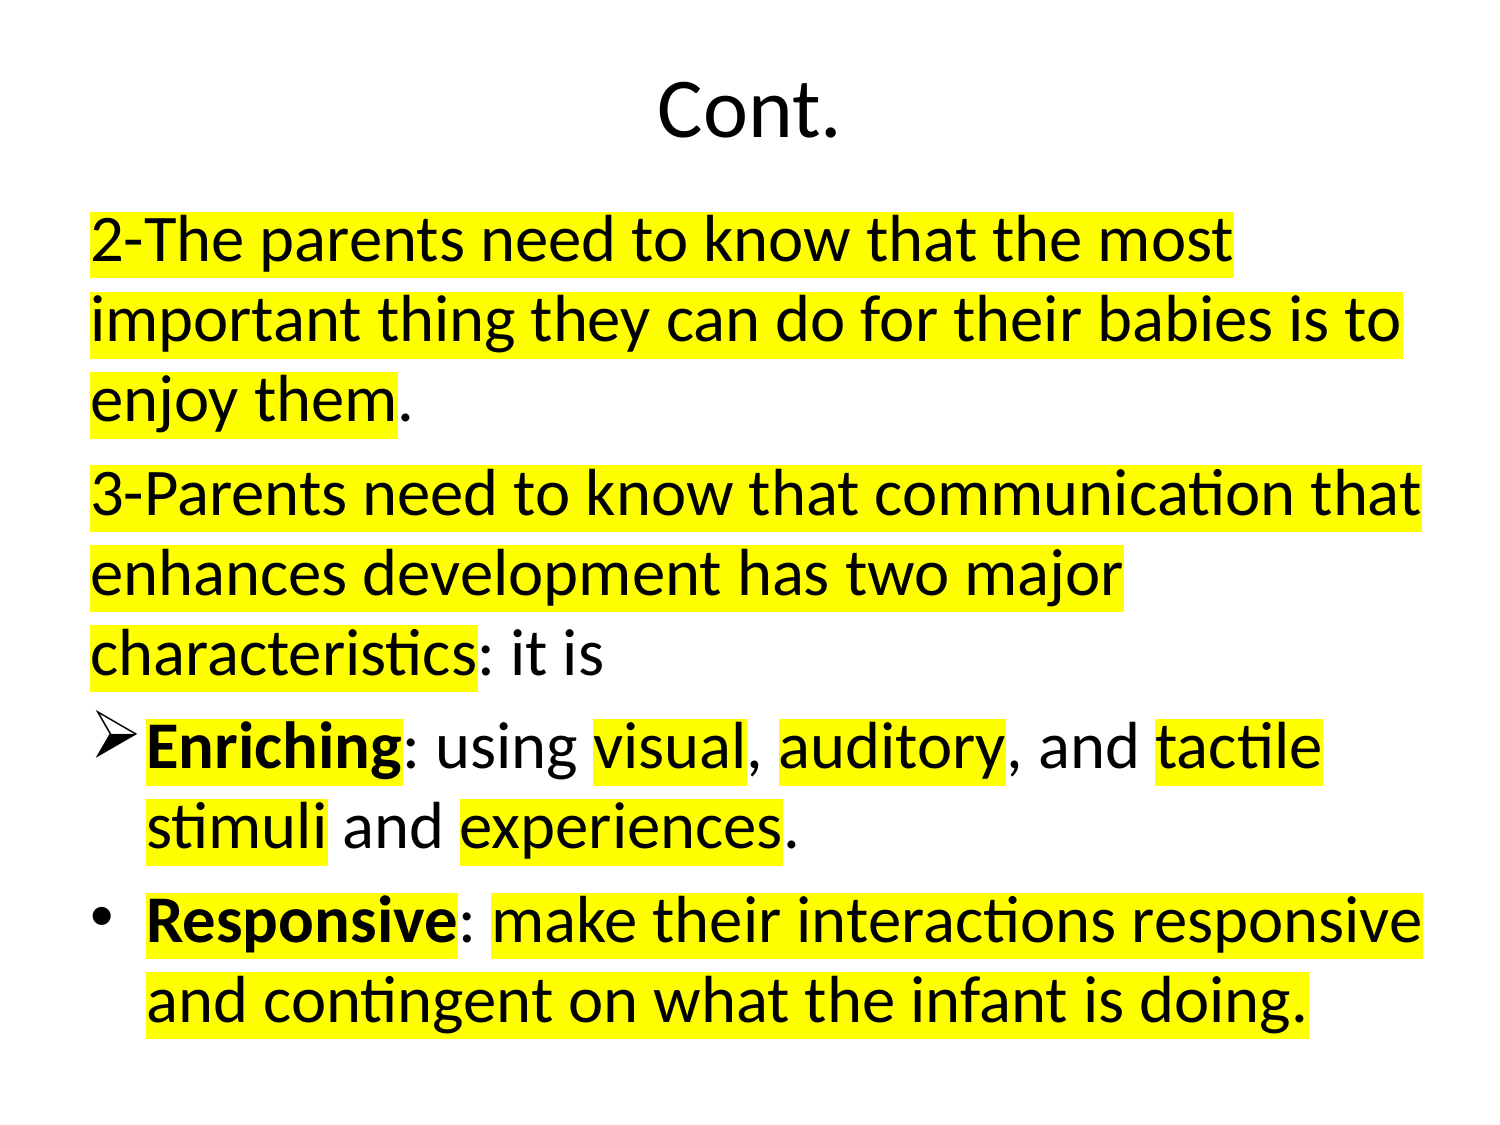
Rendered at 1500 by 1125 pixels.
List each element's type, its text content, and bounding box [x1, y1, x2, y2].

title Cont. [75, 45, 1425, 163]
list 2-The parents need to know that the most important thing they can do for their babies is to enjoy them. 3-Parents need to know that communication that enhances development has two major characteristics: it is Enriching: using visual, auditory, and tactile stimuli and experiences. Responsive: make their interactions responsive and contingent on what the infant is doing. [75, 187, 1450, 1100]
